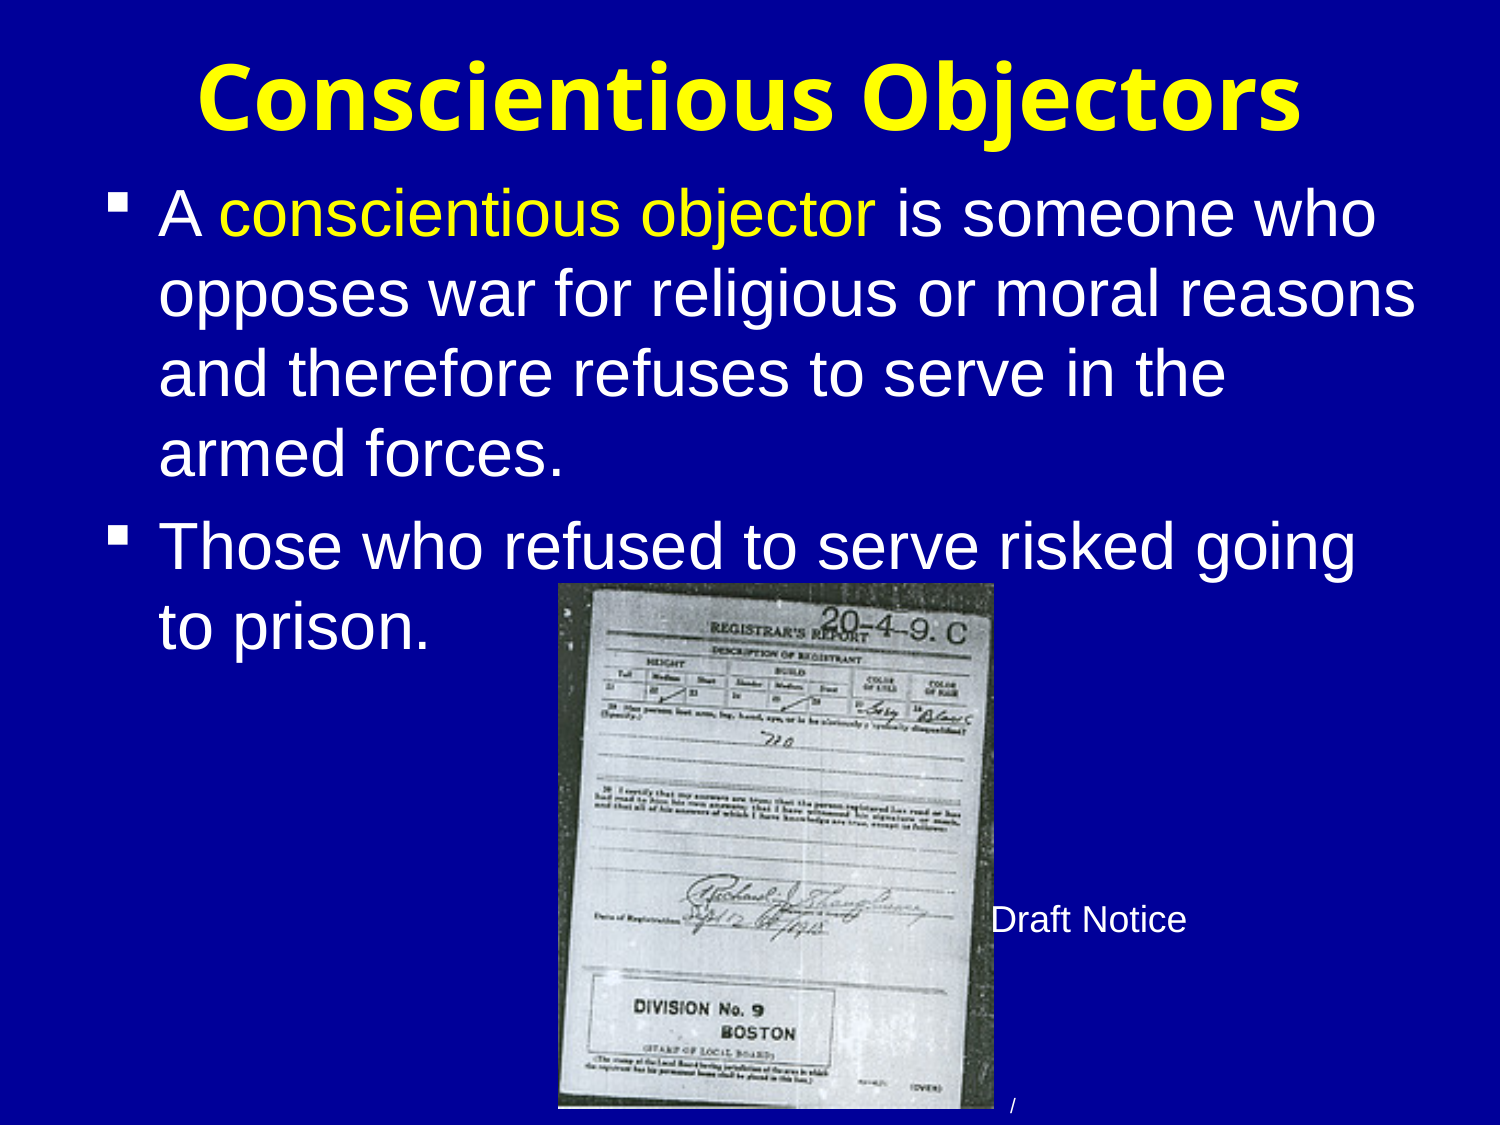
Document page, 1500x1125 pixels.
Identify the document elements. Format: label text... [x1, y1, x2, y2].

title Conscientious Objectors [74, 0, 1426, 188]
list A conscientious objector is someone who opposes war for religious or moral reasons and therefore refuses to serve in the armed forces. Those who refused to serve risked going to prison. [87, 162, 1438, 906]
picture [557, 582, 995, 1109]
text_box Draft Notice [998, 887, 1203, 948]
text_box / [995, 1084, 1031, 1125]
